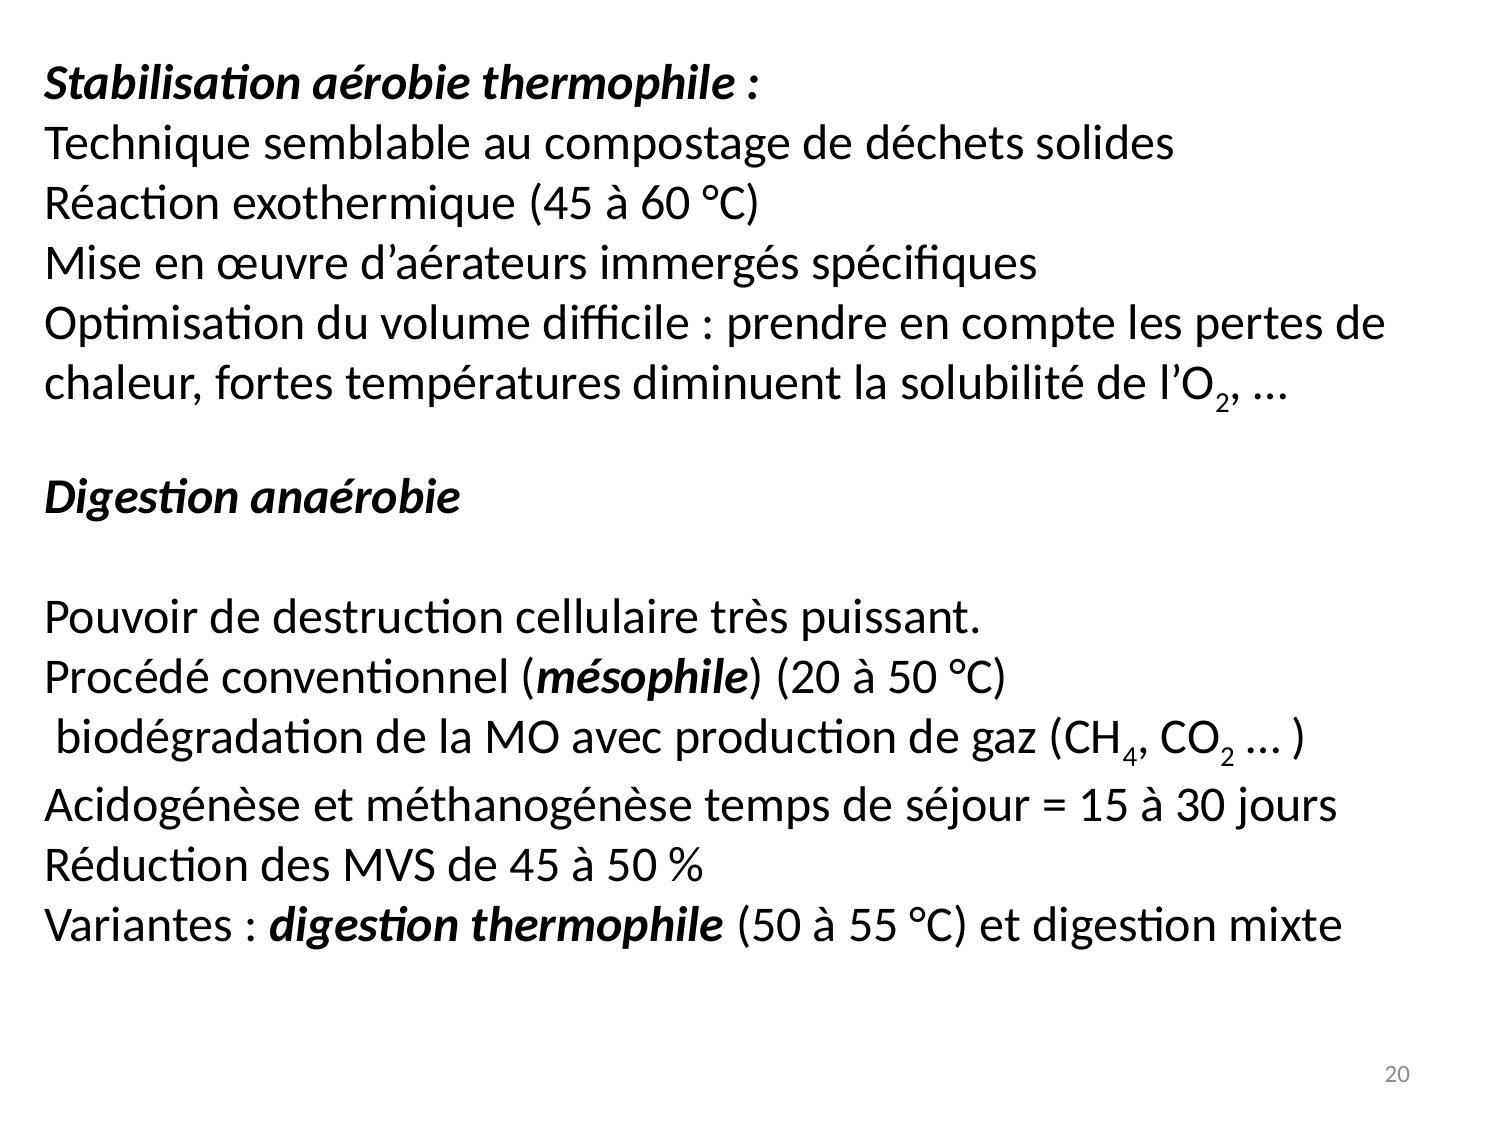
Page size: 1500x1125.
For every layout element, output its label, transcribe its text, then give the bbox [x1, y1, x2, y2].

slide_number 20 [1074, 1042, 1425, 1103]
text_box Digestion anaérobie Pouvoir de destruction cellulaire très puissant. Procédé conventionnel (mésophile) (20 à 50 °C) biodégradation de la MO avec production de gaz (CH4, CO2 … ) Acidogénèse et méthanogénèse temps de séjour = 15 à 30 jours Réduction des MVS de 45 à 50 % Variantes : digestion thermophile (50 à 55 °C) et digestion mixte [29, 456, 1412, 960]
text_box Stabilisation aérobie thermophile : Technique semblable au compostage de déchets solides Réaction exothermique (45 à 60 °C) Mise en œuvre d’aérateurs immergés spécifiques Optimisation du volume difficile : prendre en compte les pertes de chaleur, fortes températures diminuent la solubilité de l’O2, … [29, 42, 1436, 426]
